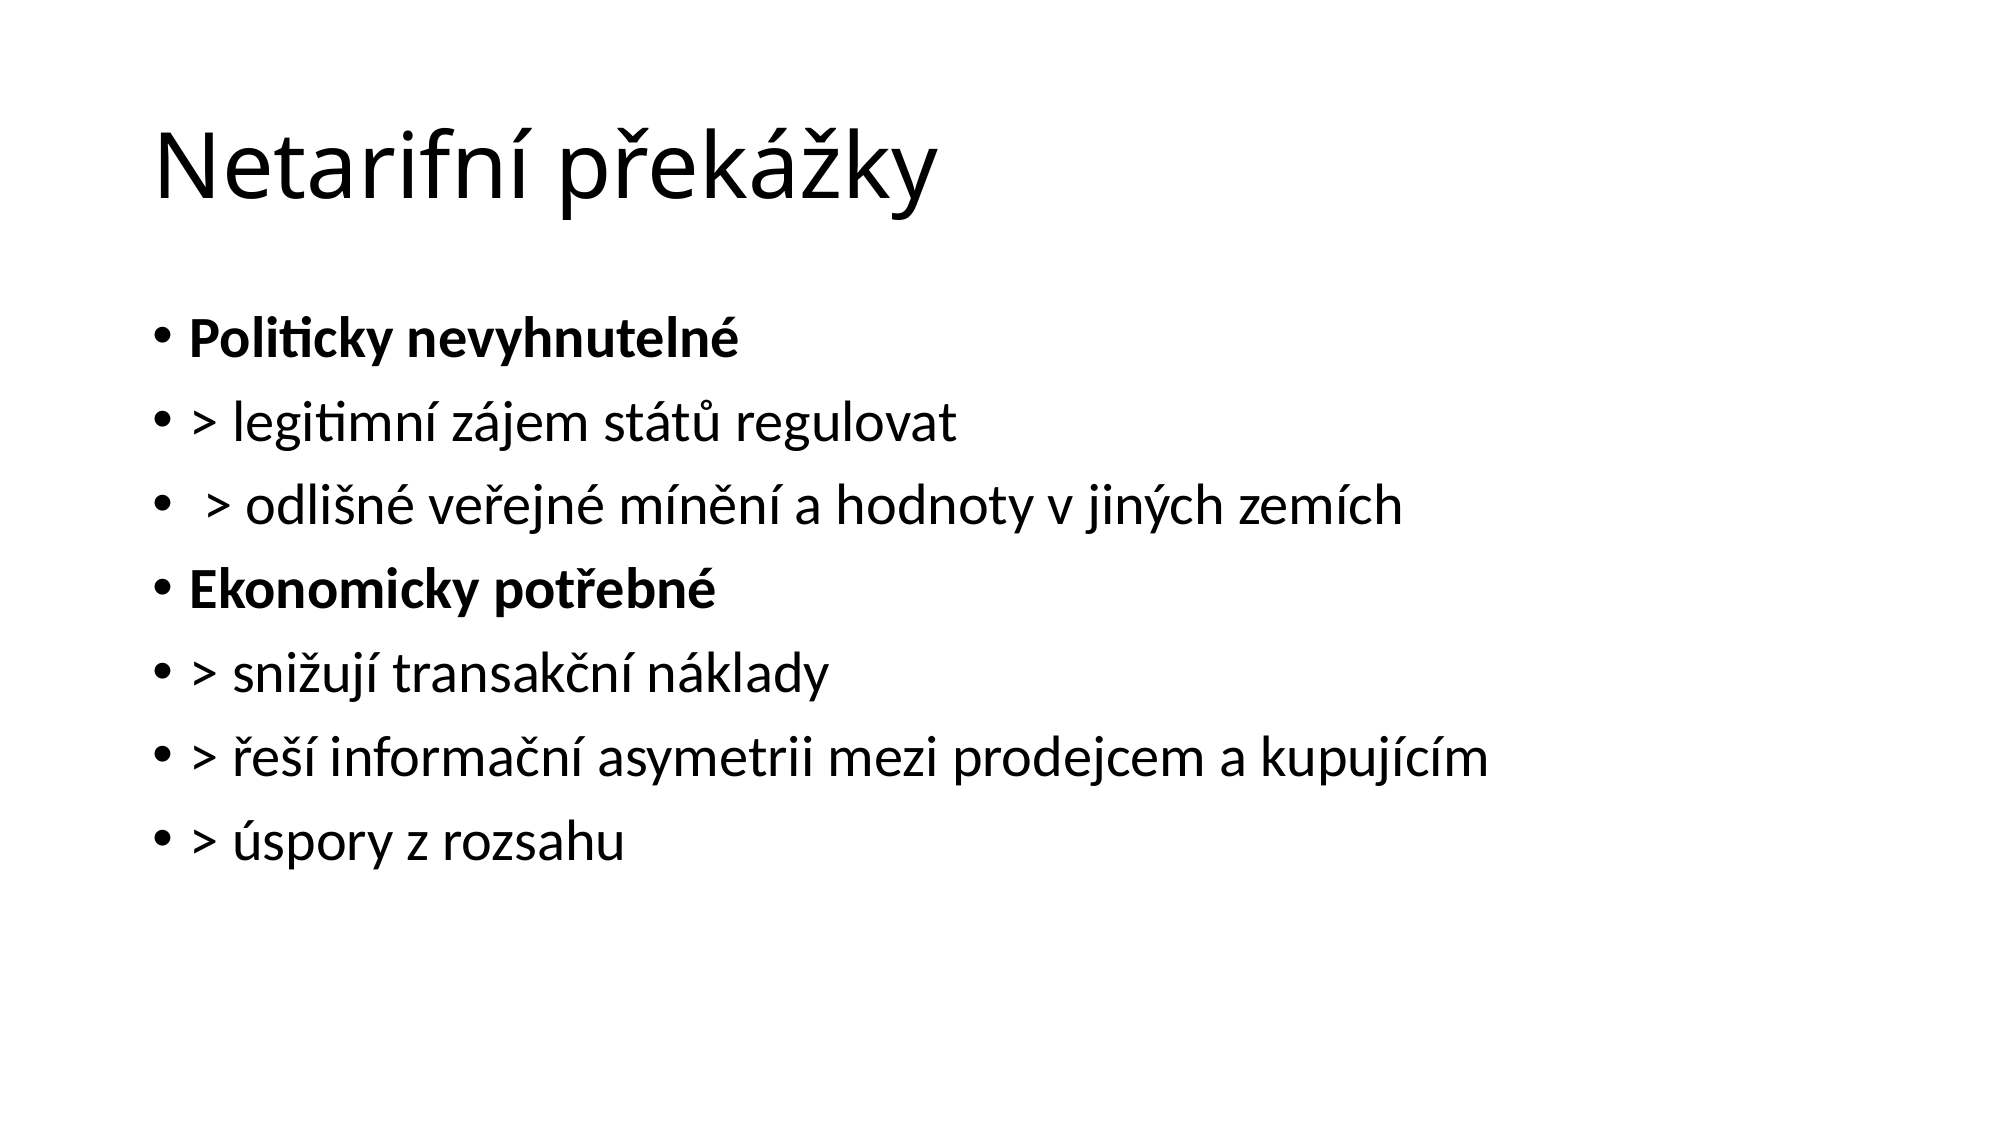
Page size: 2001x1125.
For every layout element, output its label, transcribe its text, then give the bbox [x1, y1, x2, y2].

title Netarifní překážky [137, 59, 1863, 278]
list Politicky nevyhnutelné > legitimní zájem států regulovat > odlišné veřejné mínění a hodnoty v jiných zemích Ekonomicky potřebné > snižují transakční náklady > řeší informační asymetrii mezi prodejcem a kupujícím > úspory z rozsahu [137, 299, 1863, 1014]
